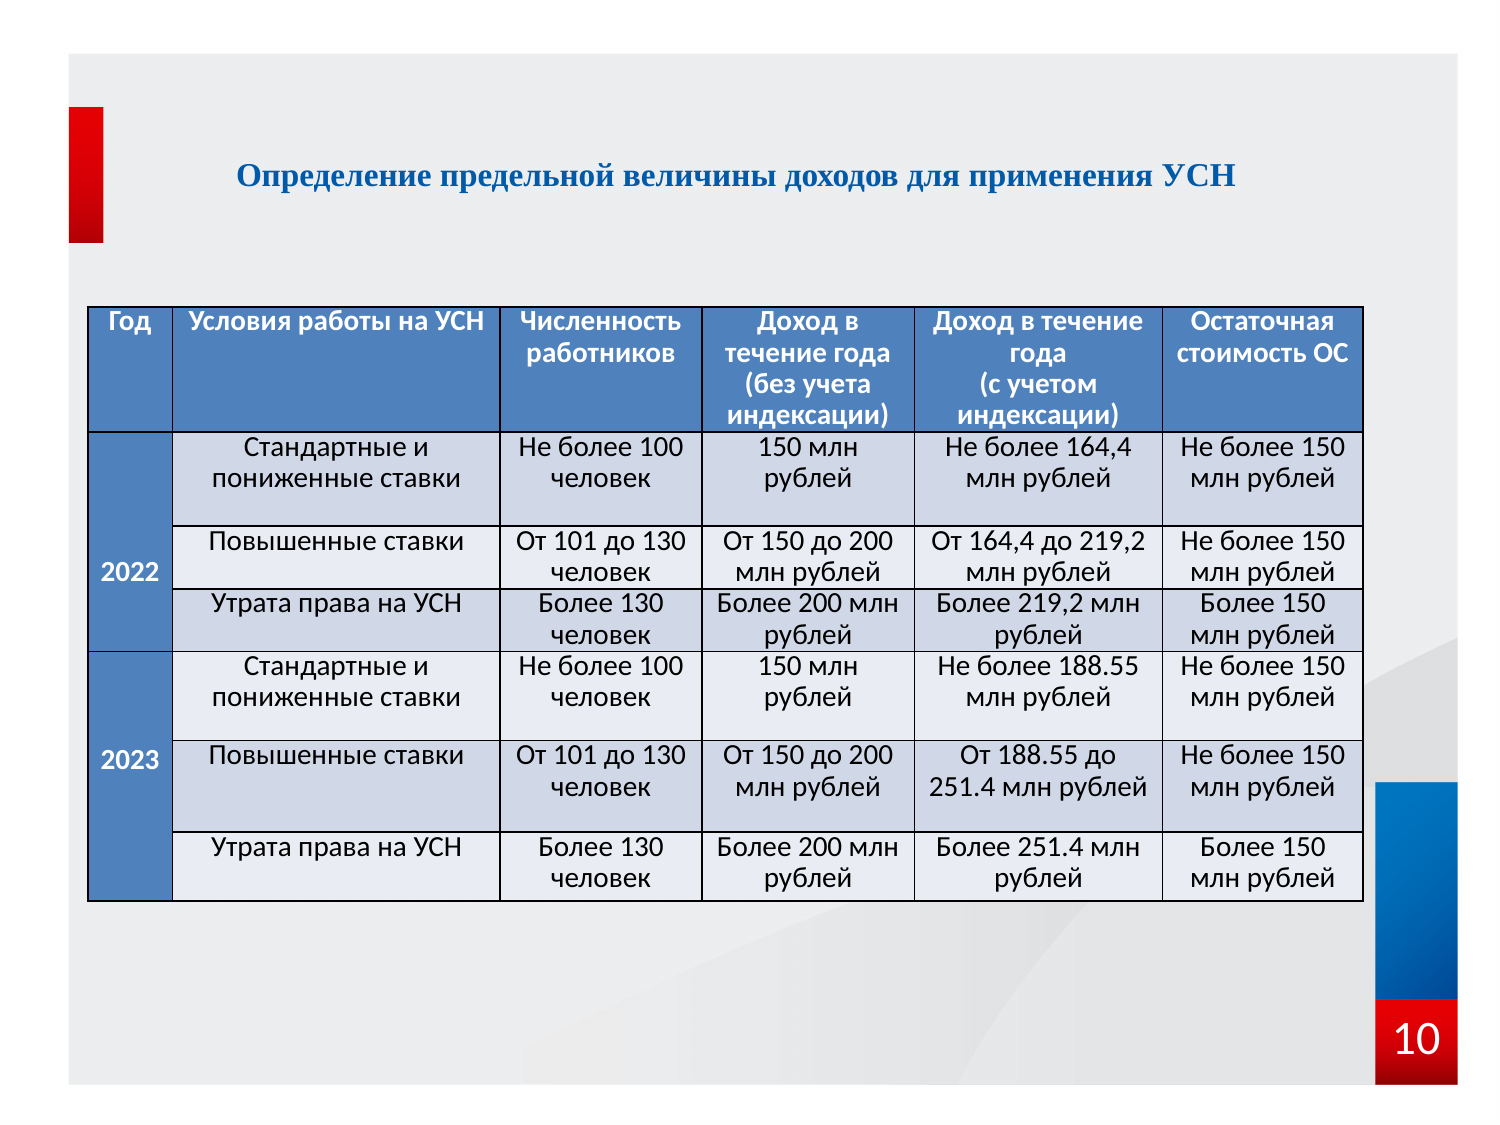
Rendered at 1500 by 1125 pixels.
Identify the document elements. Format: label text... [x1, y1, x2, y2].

table_cell 2023 [89, 652, 172, 900]
table_cell Не более 150 млн рублей [1163, 652, 1362, 740]
table_cell Более 150 млн рублей [1163, 833, 1362, 900]
table_cell Не более 188.55 млн рублей [915, 652, 1162, 740]
table_header Доход в течение года (с учетом индексации) [915, 308, 1162, 431]
table_cell 2022 [89, 433, 172, 651]
table_cell Утрата права на УСН [173, 590, 499, 651]
table_header Год [89, 308, 172, 431]
table_cell Не более 164,4 млн рублей [915, 433, 1162, 525]
table_cell Не более 100 человек [501, 433, 701, 525]
picture [0, 0, 1500, 1125]
table_cell От 101 до 130 человек [501, 527, 701, 588]
table_header Условия работы на УСН [173, 308, 499, 431]
table_cell От 150 до 200 млн рублей [703, 741, 914, 831]
table_header Доход в течение года (без учета индексации) [703, 308, 914, 431]
table_cell Утрата права на УСН [173, 833, 499, 900]
table_cell Стандартные и пониженные ставки [173, 433, 499, 525]
title Определение предельной величины доходов для применения УСН [134, 82, 1339, 264]
table_cell От 101 до 130 человек [501, 741, 701, 831]
table_cell Более 219,2 млн рублей [915, 590, 1162, 651]
table_cell От 150 до 200 млн рублей [703, 527, 914, 588]
table_cell Повышенные ставки [173, 527, 499, 588]
table_cell Не более 150 млн рублей [1163, 433, 1362, 525]
table_cell Более 200 млн рублей [703, 833, 914, 900]
table_cell Более 130 человек [501, 590, 701, 651]
table_header Численность работников [501, 308, 701, 431]
table_cell От 188.55 до 251.4 млн рублей [915, 741, 1162, 831]
table_cell Более 251.4 млн рублей [915, 833, 1162, 900]
table_cell Более 200 млн рублей [703, 590, 914, 651]
table_cell Более 130 человек [501, 833, 701, 900]
table_cell Не более 100 человек [501, 652, 701, 740]
table_cell От 164,4 до 219,2 млн рублей [915, 527, 1162, 588]
table_cell Не более 150 млн рублей [1163, 527, 1362, 588]
table_header Остаточная стоимость ОС [1163, 308, 1362, 431]
slide_number 10 [1365, 991, 1468, 1095]
table_cell Повышенные ставки [173, 741, 499, 831]
table_cell Стандартные и пониженные ставки [173, 652, 499, 740]
table_cell Более 150 млн рублей [1163, 590, 1362, 651]
table_cell Не более 150 млн рублей [1163, 741, 1362, 831]
table_cell 150 млн рублей [703, 652, 914, 740]
table_cell 150 млн рублей [703, 433, 914, 525]
